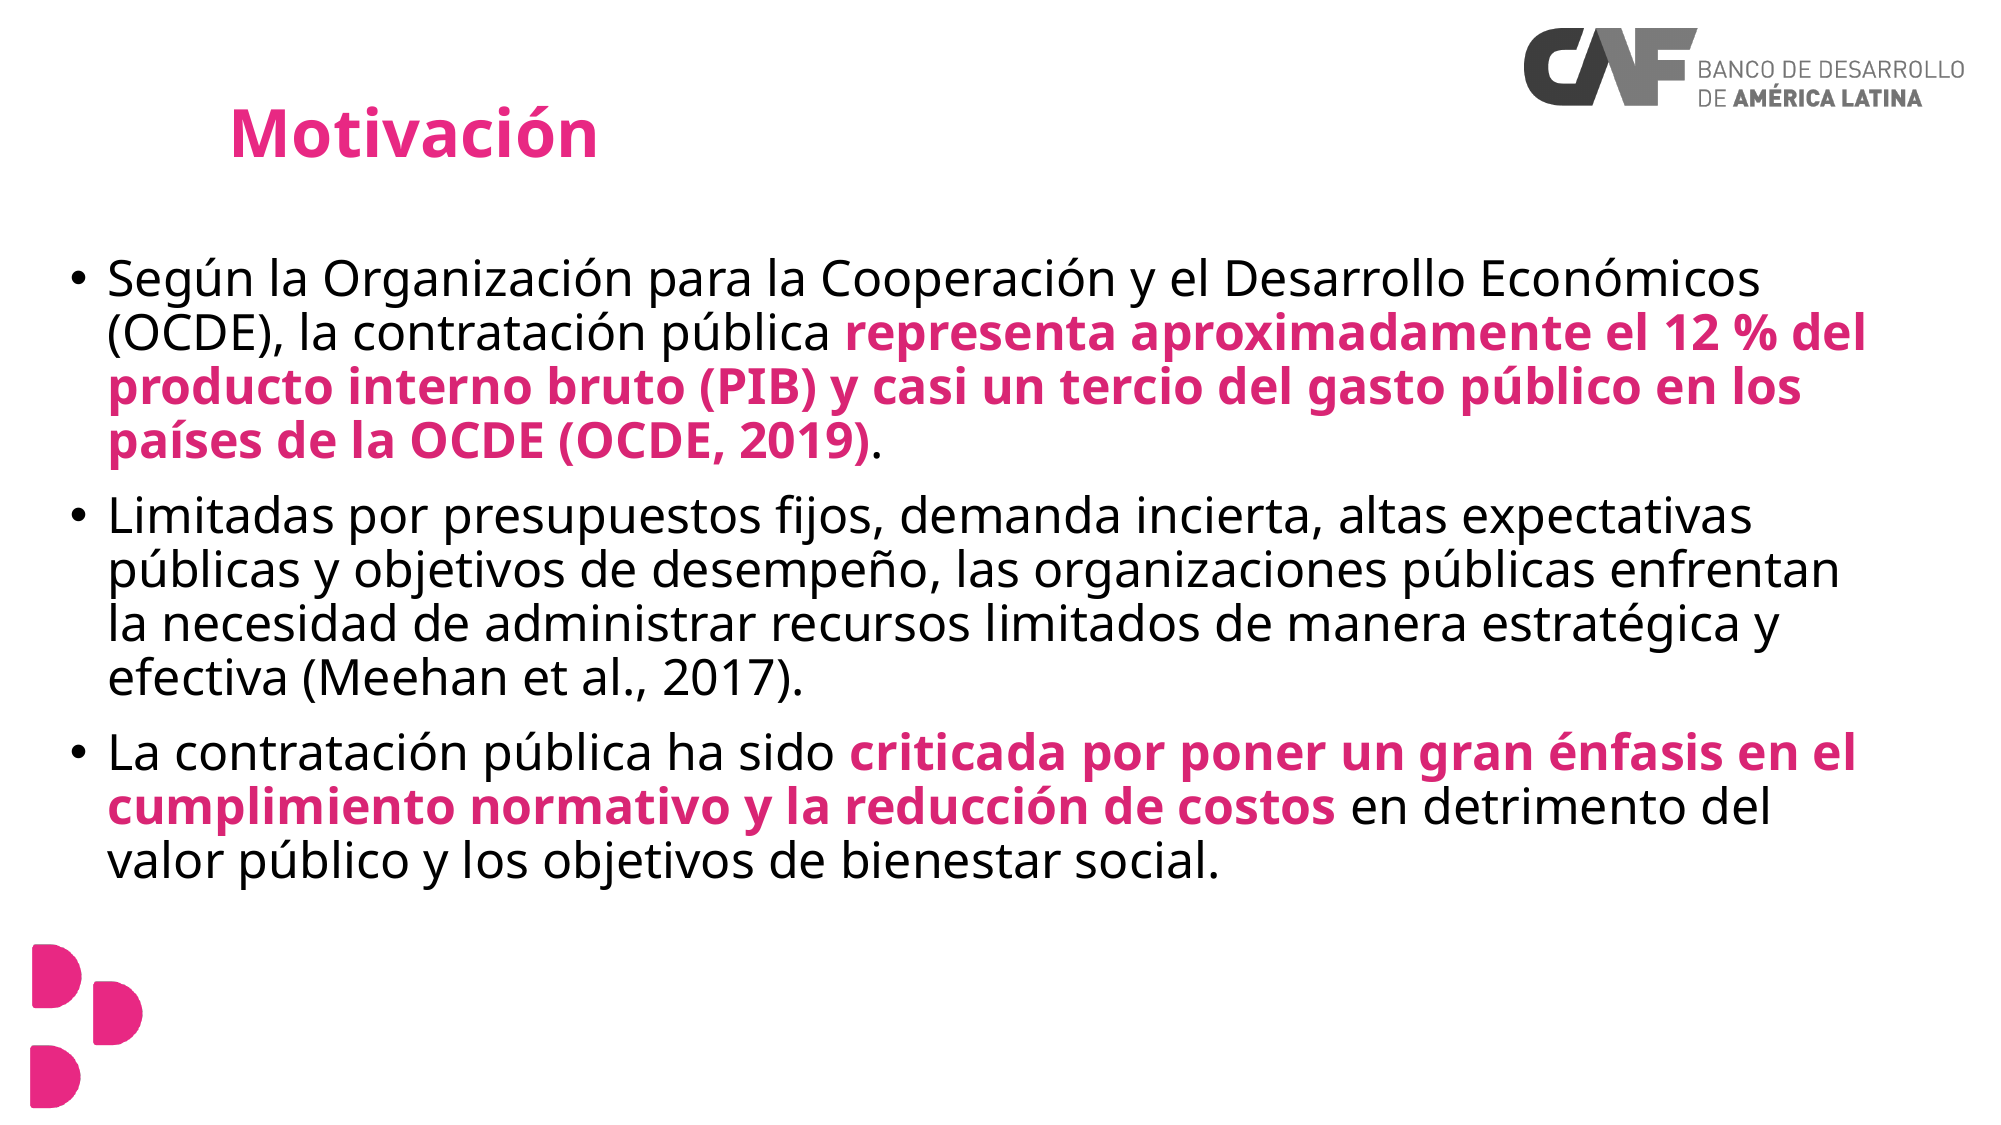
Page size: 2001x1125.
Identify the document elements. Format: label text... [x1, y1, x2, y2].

picture [1524, 28, 1971, 112]
picture [25, 1038, 85, 1114]
list Según la Organización para la Cooperación y el Desarrollo Económicos (OCDE), la contratación pública representa aproximadamente el 12 % del producto interno bruto (PIB) y casi un tercio del gasto público en los países de la OCDE (OCDE, 2019). Limitadas por presupuestos fijos, demanda incierta, altas expectativas públicas y objetivos de desempeño, las organizaciones públicas enfrentan la necesidad de administrar recursos limitados de manera estratégica y efectiva (Meehan et al., 2017). La contratación pública ha sido criticada por poner un gran énfasis en el cumplimiento normativo y la reducción de costos en detrimento del valor público y los objetivos de bienestar social. [54, 246, 1909, 913]
picture [27, 938, 86, 1014]
text_box Motivación [214, 83, 1936, 179]
picture [88, 975, 147, 1051]
